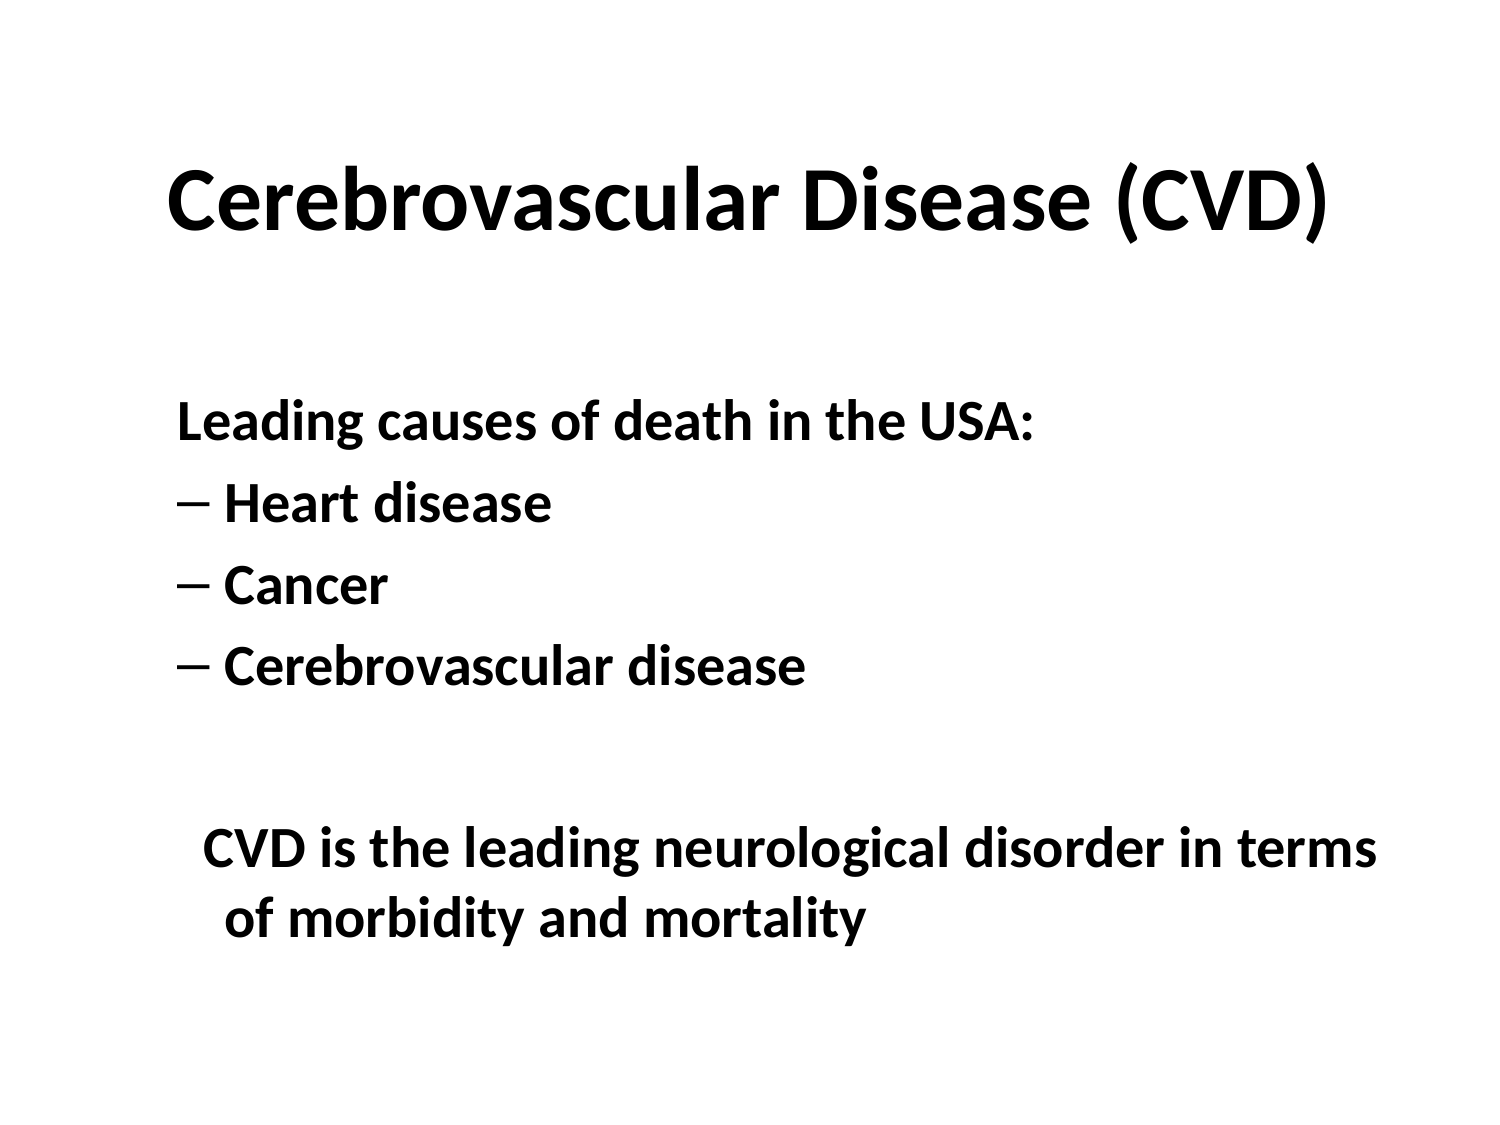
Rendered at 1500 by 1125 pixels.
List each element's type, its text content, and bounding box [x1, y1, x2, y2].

title Cerebrovascular Disease (CVD) [0, 99, 1500, 288]
list Leading causes of death in the USA: Heart disease Cancer Cerebrovascular disease CVD is the leading neurological disorder in terms of morbidity and mortality [87, 375, 1450, 1050]
